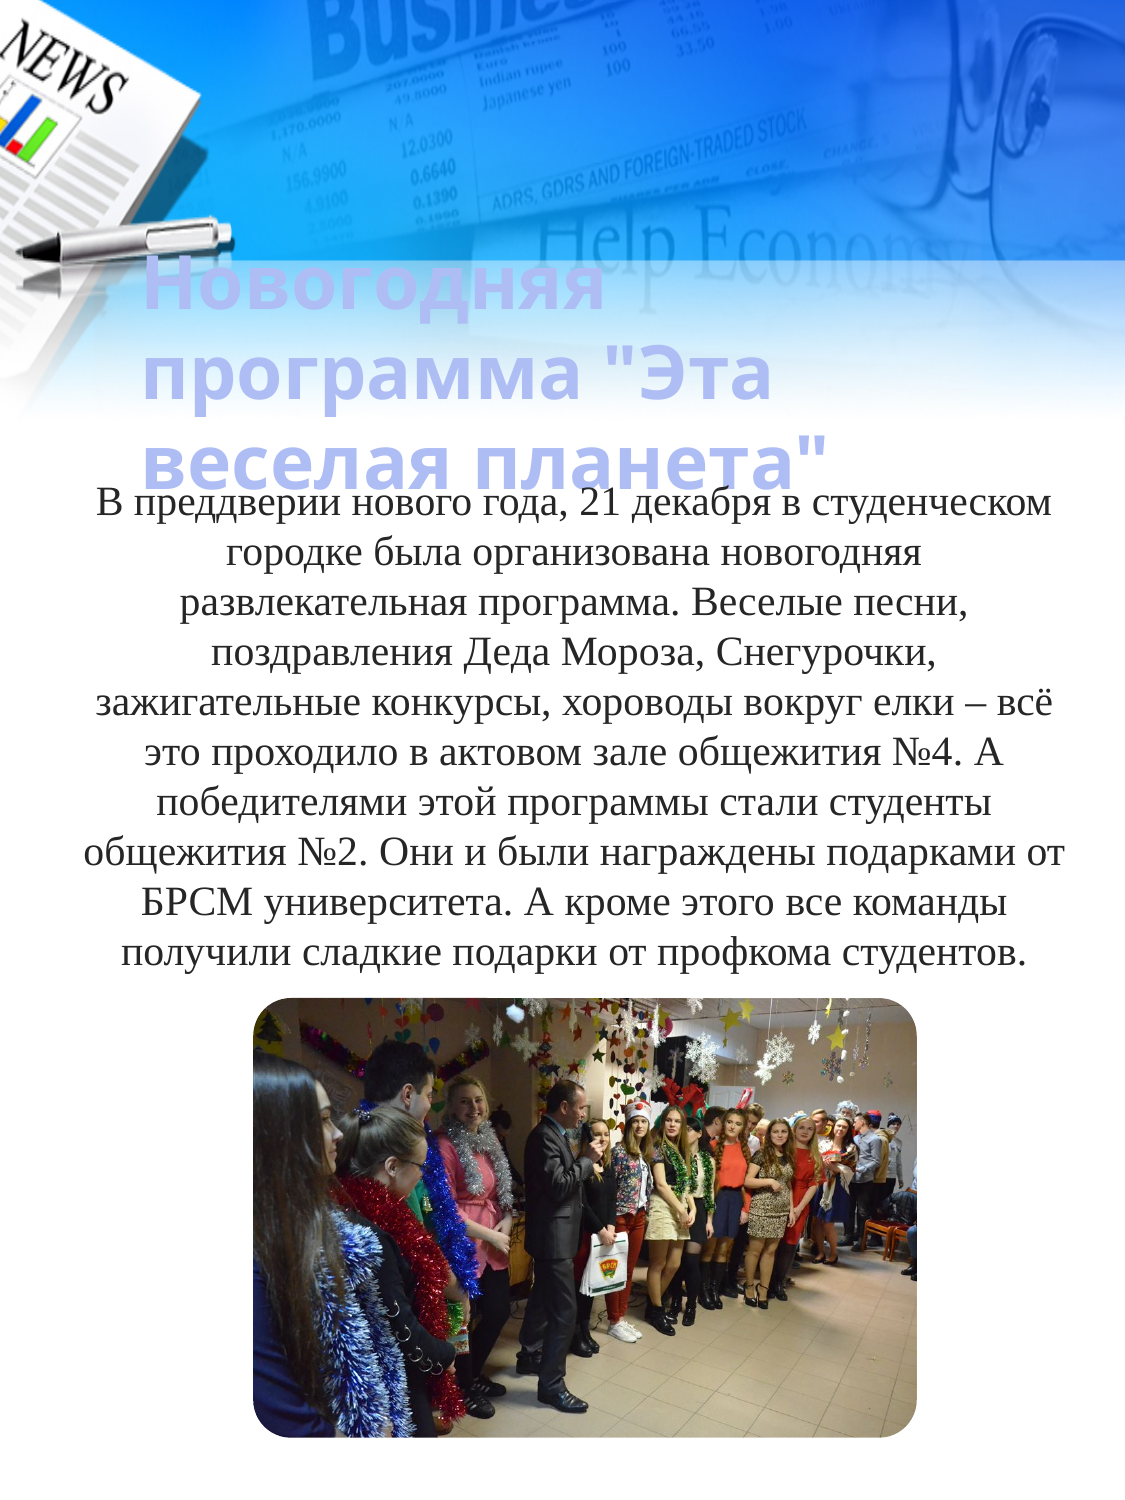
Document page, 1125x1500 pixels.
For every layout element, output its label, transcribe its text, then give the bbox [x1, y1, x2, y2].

list В преддверии нового года, 21 декабря в студенческом городке была организована новогодняя развлекательная программа. Веселые песни, поздравления Деда Мороза, Снегурочки, зажигательные конкурсы, хороводы вокруг елки – всё это проходило в актовом зале общежития №4. А победителями этой программы стали студенты общежития №2. Они и были награждены подарками от БРСМ университета. А кроме этого все команды получили сладкие подарки от профкома студентов. [66, 466, 1083, 1384]
picture [0, 0, 1125, 1500]
title Новогодняя программа "Эта веселая планета" [125, 336, 1026, 466]
